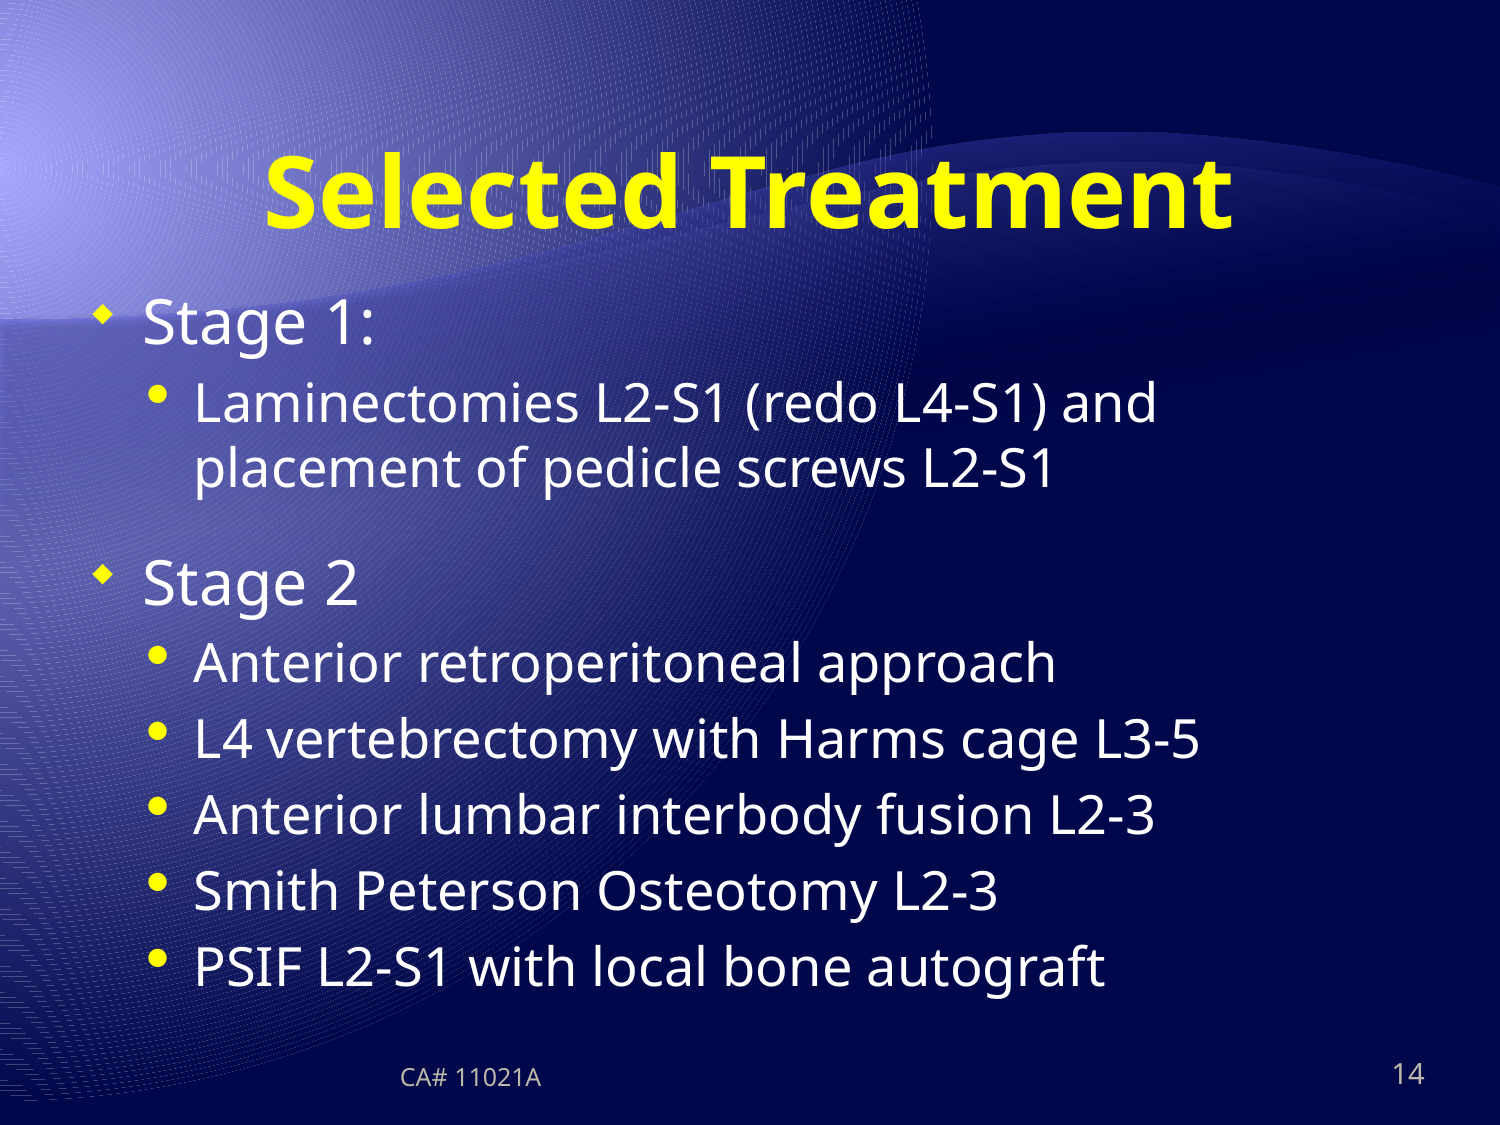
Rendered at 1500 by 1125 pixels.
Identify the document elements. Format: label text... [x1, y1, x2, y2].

title Selected Treatment [75, 62, 1425, 250]
slide_number 14 [1337, 1042, 1425, 1103]
footer CA# 11021A [399, 1042, 875, 1103]
list Stage 1: Laminectomies L2-S1 (redo L4-S1) and placement of pedicle screws L2-S1 Stage 2 Anterior retroperitoneal approach L4 vertebrectomy with Harms cage L3-5 Anterior lumbar interbody fusion L2-3 Smith Peterson Osteotomy L2-3 PSIF L2-S1 with local bone autograft [75, 275, 1425, 1033]
